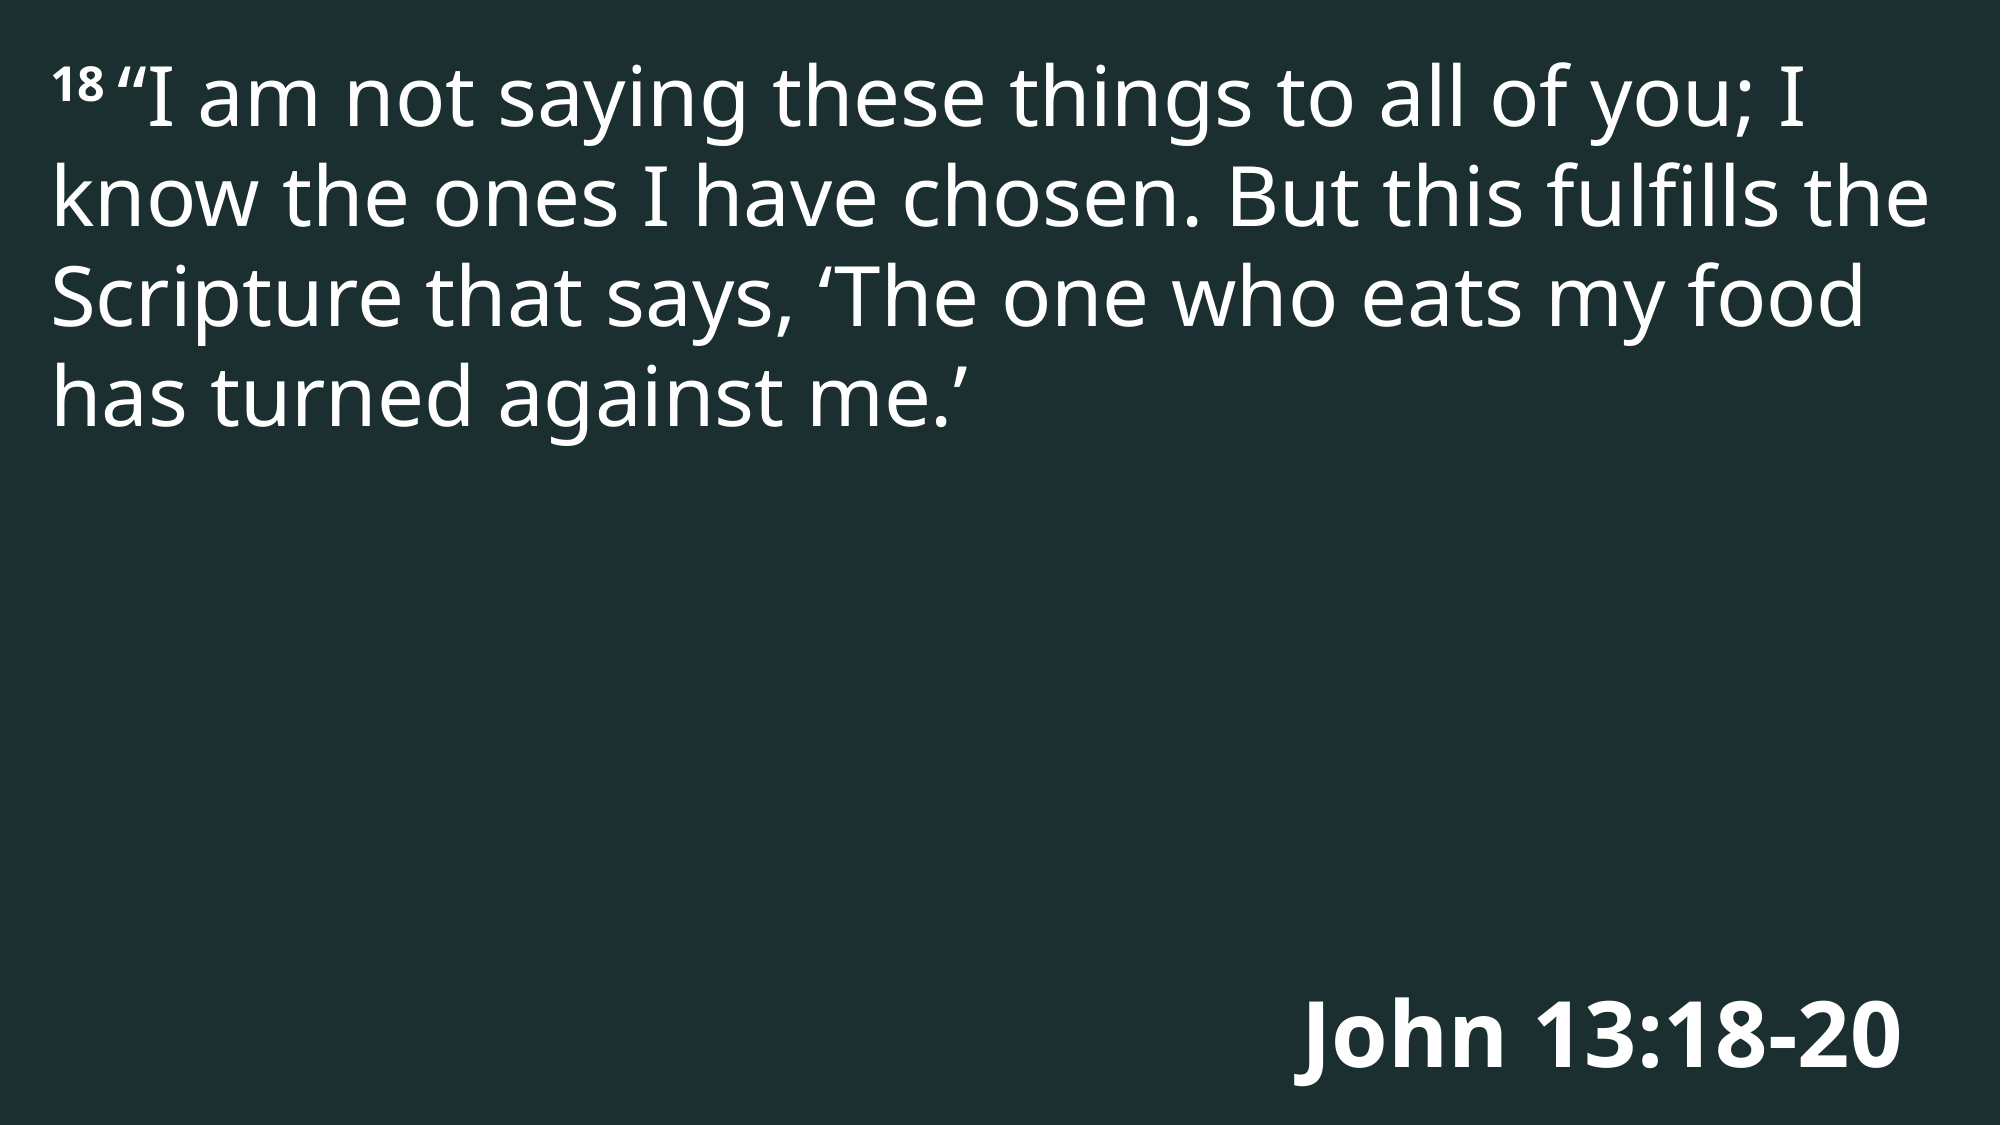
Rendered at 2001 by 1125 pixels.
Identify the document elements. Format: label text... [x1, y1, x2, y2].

text_box 18 “I am not saying these things to all of you; I know the ones I have chosen. But this fulfills the Scripture that says, ‘The one who eats my food has turned against me.’ [35, 35, 1952, 451]
text_box John 13:18-20 [859, 968, 1918, 1093]
